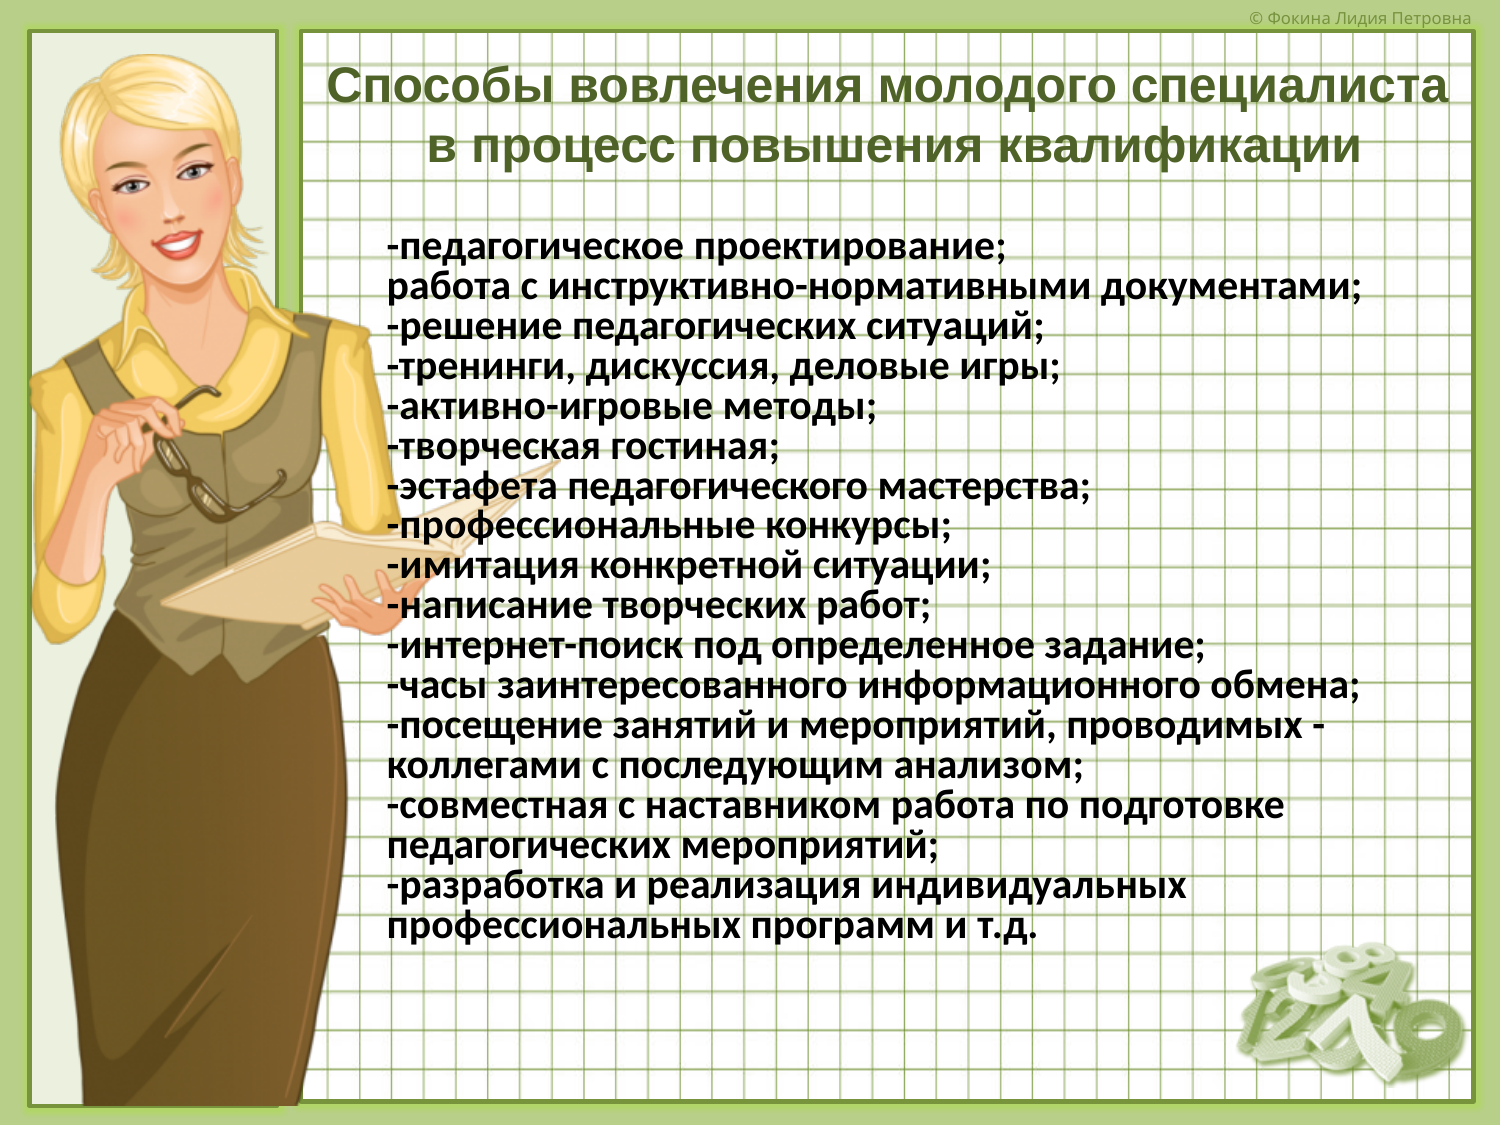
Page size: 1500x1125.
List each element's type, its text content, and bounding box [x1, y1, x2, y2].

text_box -педагогическое проектирование; работа с инструктивно-нормативными документами; -решение педагогических ситуаций; -тренинги, дискуссия, деловые игры; -активно-игровые методы; -творческая гостиная; -эстафета педагогического мастерства; -профессиональные конкурсы; -имитация конкретной ситуации; -написание творческих работ; -интернет-поиск под определенное задание; -часы заинтересованного информационного обмена; -посещение занятий и мероприятий, проводимых -коллегами с последующим анализом; -совместная с наставником работа по подготовке педагогических мероприятий; -разработка и реализация индивидуальных профессиональных программ и т.д. [371, 219, 1447, 955]
title Способы вовлечения молодого специалиста в процесс повышения квалификации [289, 45, 1500, 173]
picture [29, 54, 561, 1106]
